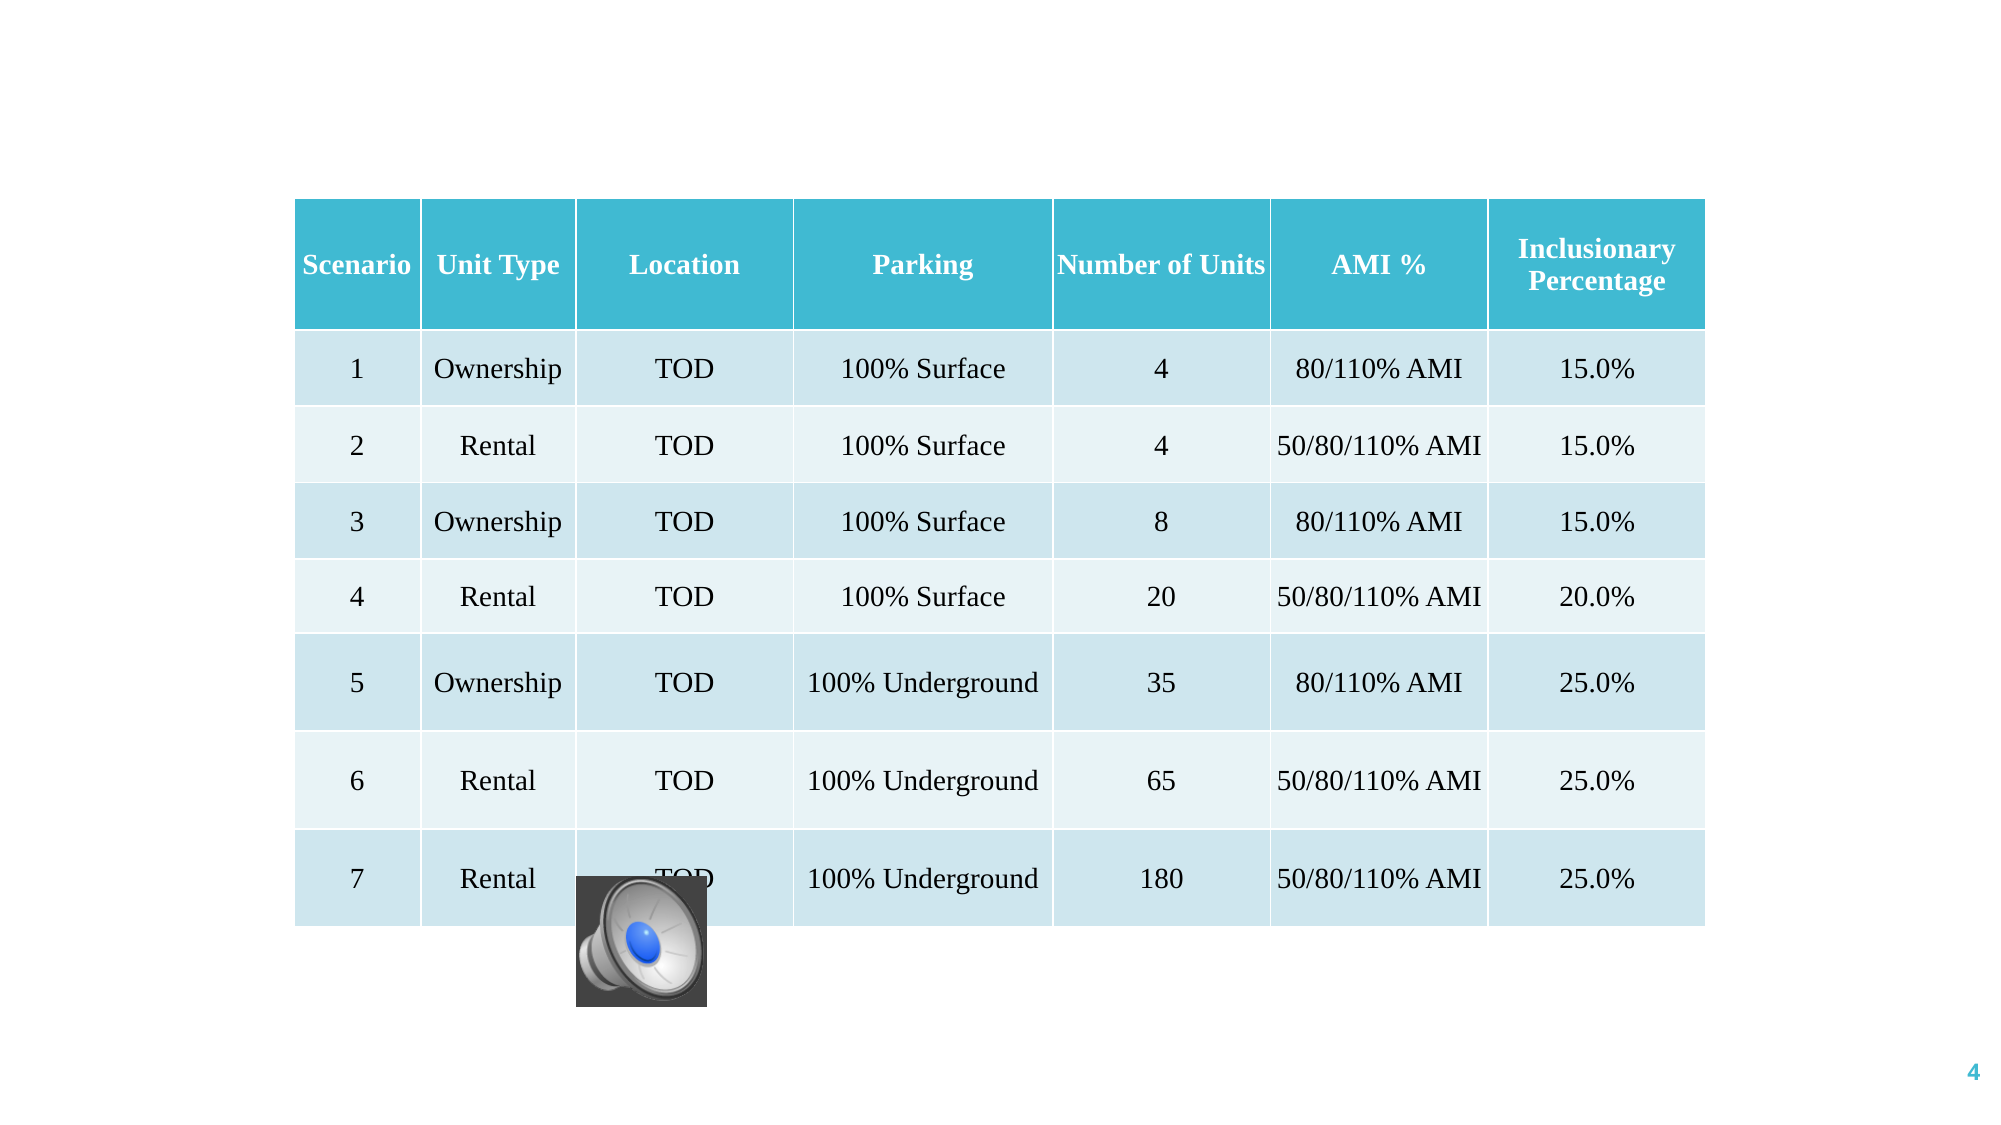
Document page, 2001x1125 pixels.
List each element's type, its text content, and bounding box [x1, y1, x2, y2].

table_cell 15.0% [1489, 331, 1705, 405]
table_cell 2 [295, 407, 420, 482]
table_cell 25.0% [1489, 634, 1705, 730]
table_cell 1 [295, 331, 420, 405]
table_cell 25.0% [1489, 830, 1705, 926]
table_cell 4 [1054, 407, 1270, 482]
table_cell 20 [1054, 560, 1270, 632]
table_cell 80/110% AMI [1271, 483, 1487, 558]
slide_number 4 [1744, 1042, 1996, 1103]
table_cell 8 [1054, 483, 1270, 558]
table_cell 100% Surface [794, 407, 1052, 482]
table_cell 4 [295, 560, 420, 632]
table_cell TOD [577, 407, 793, 482]
table_cell 80/110% AMI [1271, 331, 1487, 405]
table_cell Rental [422, 407, 575, 482]
table_cell 4 [1054, 331, 1270, 405]
table_header Unit Type [422, 199, 575, 329]
table_cell 50/80/110% AMI [1271, 407, 1487, 482]
table_cell Rental [422, 560, 575, 632]
table_cell 100% Surface [794, 331, 1052, 405]
table_cell 15.0% [1489, 407, 1705, 482]
table_cell 100% Underground [794, 830, 1052, 926]
table_cell 80/110% AMI [1271, 634, 1487, 730]
table_cell 25.0% [1489, 732, 1705, 828]
table_cell 20.0% [1489, 560, 1705, 632]
table_cell Rental [422, 830, 575, 926]
table_cell 180 [1054, 830, 1270, 926]
table_cell 50/80/110% AMI [1271, 560, 1487, 632]
table_header Inclusionary Percentage [1489, 199, 1705, 329]
table_cell Ownership [422, 634, 575, 730]
table_cell TOD [577, 483, 793, 558]
table_header AMI % [1271, 199, 1487, 329]
table_header Location [577, 199, 793, 329]
table_cell Rental [422, 732, 575, 828]
table_cell 6 [295, 732, 420, 828]
table_cell 100% Underground [794, 634, 1052, 730]
table_cell 50/80/110% AMI [1271, 830, 1487, 926]
table_cell 100% Surface [794, 483, 1052, 558]
table_header Scenario [295, 199, 420, 329]
table_cell 100% Surface [794, 560, 1052, 632]
table_cell 7 [295, 830, 420, 926]
table_cell 100% Underground [794, 732, 1052, 828]
table_cell 5 [295, 634, 420, 730]
table_cell TOD [577, 732, 793, 828]
table_header Number of Units [1054, 199, 1270, 329]
table_cell 15.0% [1489, 483, 1705, 558]
table_cell TOD [577, 830, 793, 926]
table_cell 65 [1054, 732, 1270, 828]
table_cell TOD [577, 331, 793, 405]
table_cell 50/80/110% AMI [1271, 732, 1487, 828]
table_cell 35 [1054, 634, 1270, 730]
table_header Parking [794, 199, 1052, 329]
table_cell 3 [295, 483, 420, 558]
picture [574, 874, 709, 1009]
table_cell TOD [577, 560, 793, 632]
table_cell Ownership [422, 483, 575, 558]
table_cell Ownership [422, 331, 575, 405]
table_cell TOD [577, 634, 793, 730]
